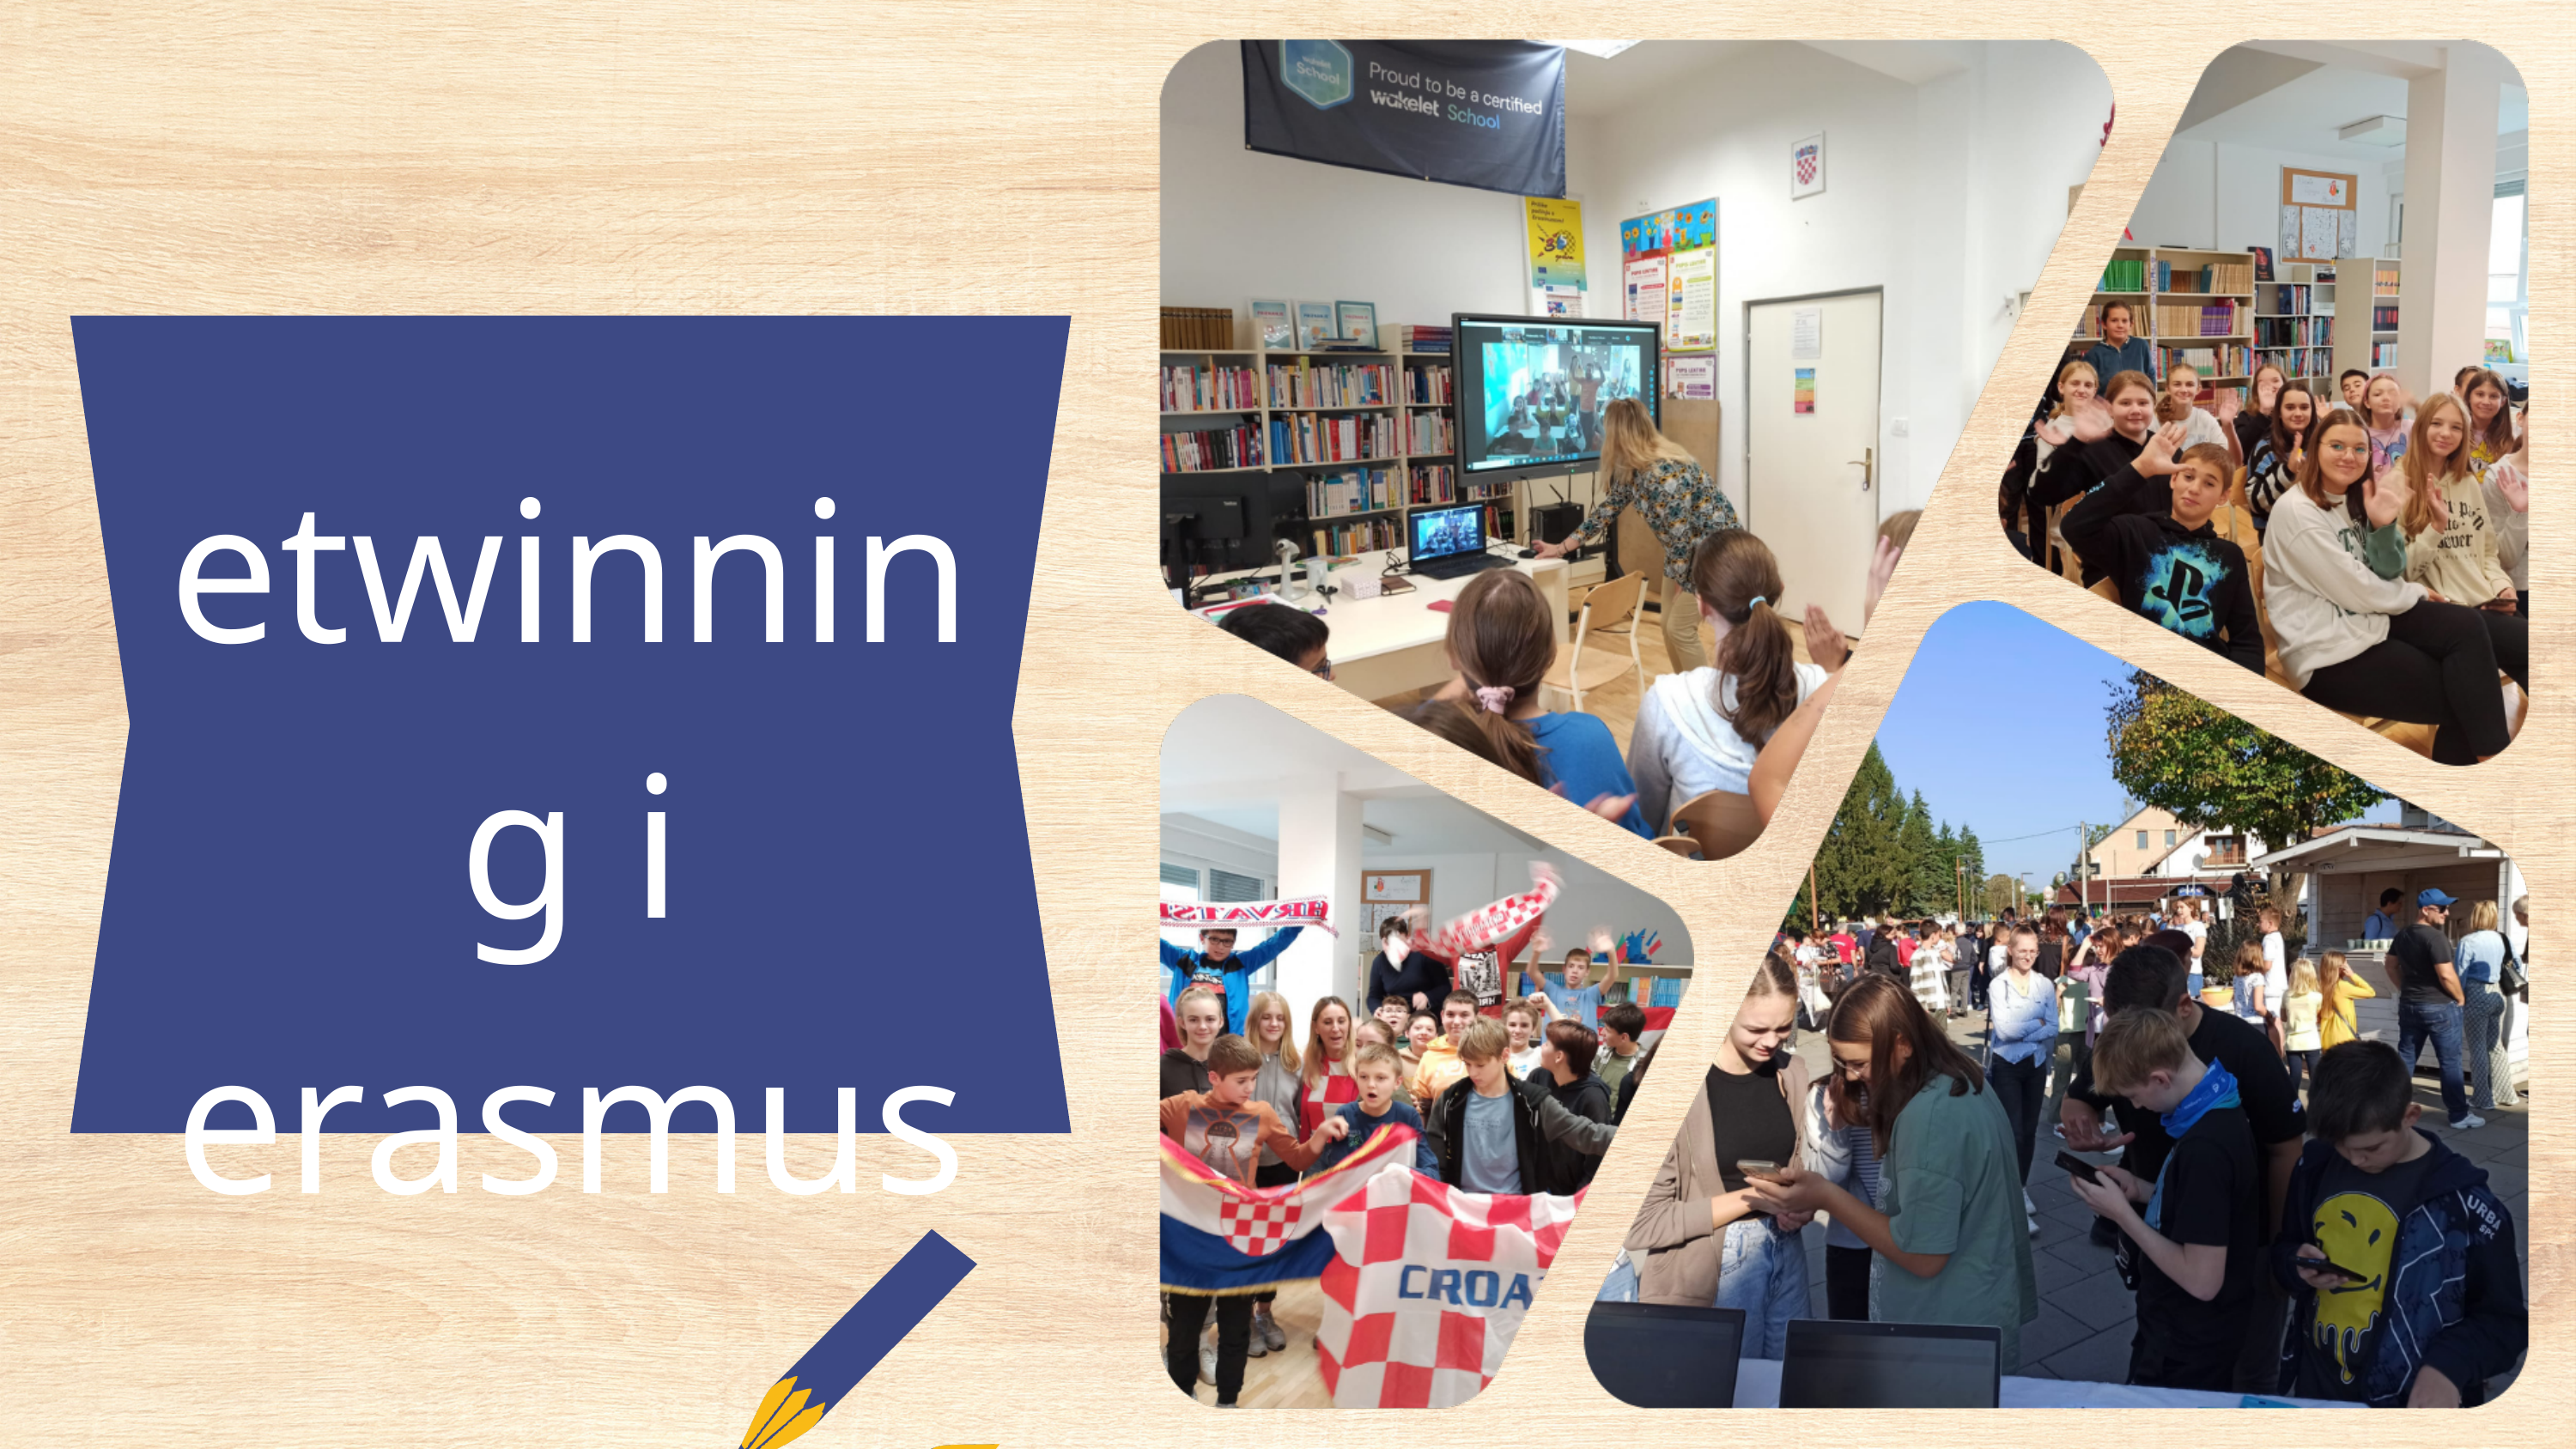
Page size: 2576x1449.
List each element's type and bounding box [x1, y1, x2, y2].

text_box [70, 315, 1072, 1134]
text_box [0, 0, 1112, 1449]
text_box [1112, 0, 2576, 1449]
text_box [570, 1141, 1078, 1449]
